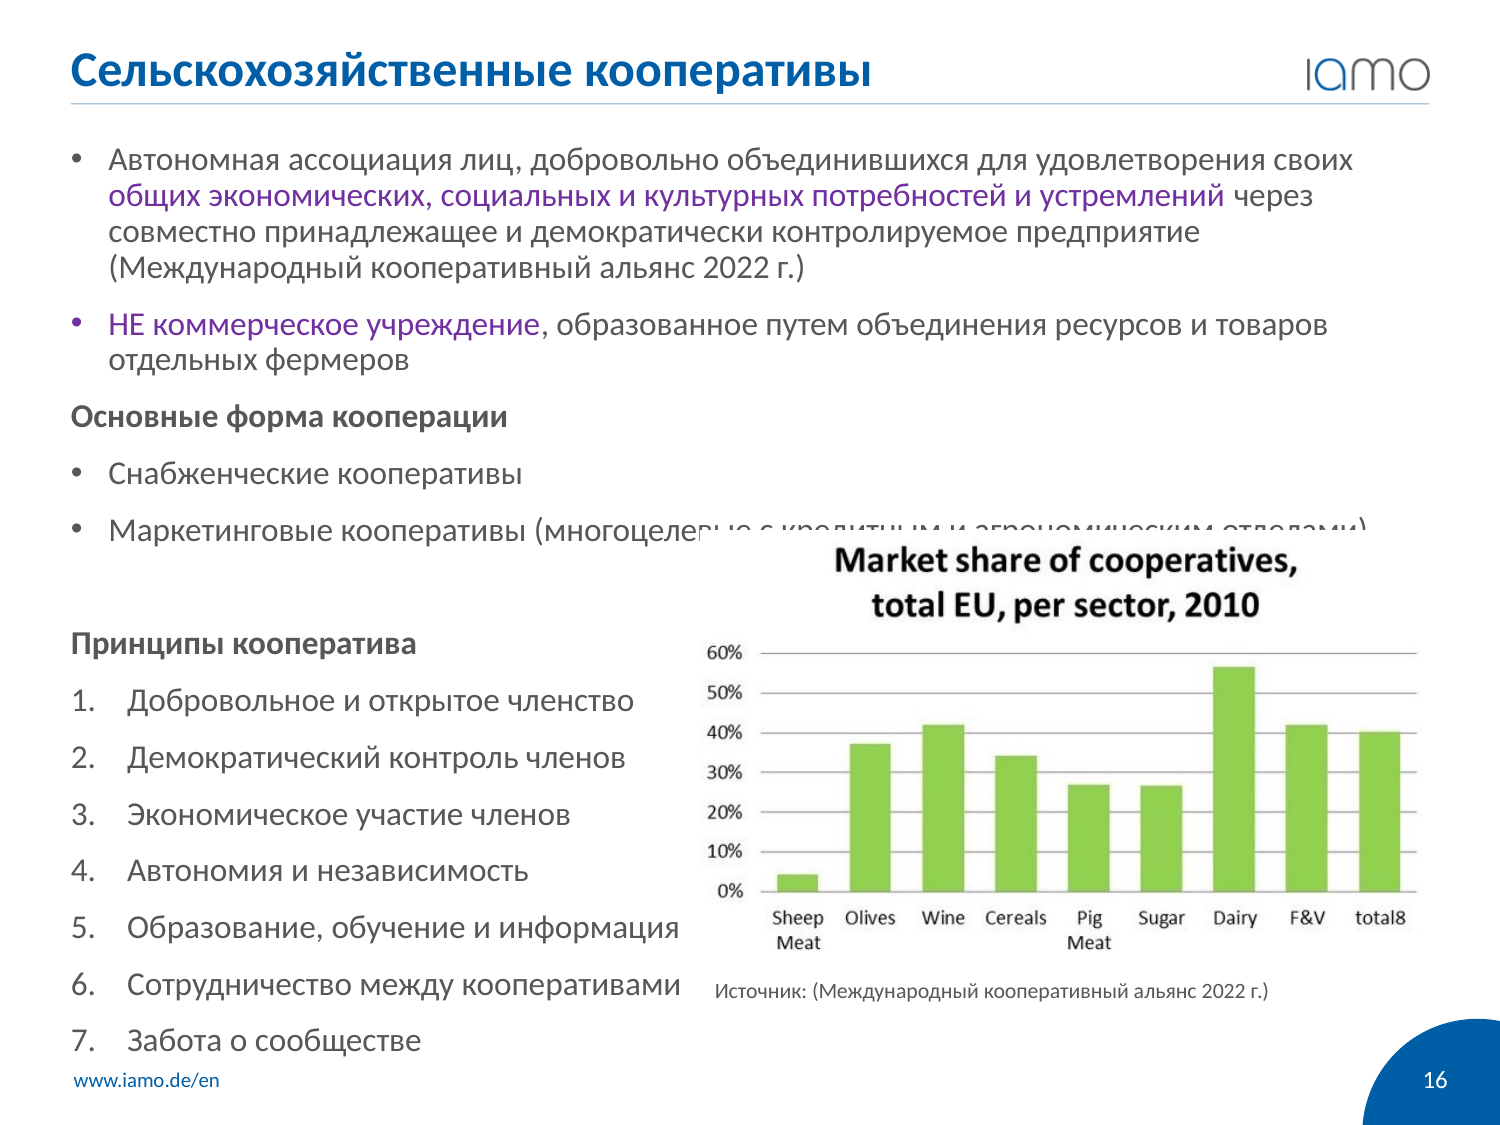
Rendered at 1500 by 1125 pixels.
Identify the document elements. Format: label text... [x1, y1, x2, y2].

slide_number 16 [1358, 1048, 1463, 1109]
picture [1295, 44, 1441, 103]
text_box Источник: (Международный кооперативный альянс 2022 г.) [699, 969, 1450, 1011]
title Сельскохозяйственные кооперативы [70, 43, 1176, 105]
list Автономная ассоциация лиц, добровольно объединившихся для удовлетворения своих общих экономических, социальных и культурных потребностей и устремлений через совместно принадлежащее и демократически контролируемое предприятие (Международный кооперативный альянс 2022 г.) НЕ коммерческое учреждение, образованное путем объединения ресурсов и товаров отдельных фермеров Основные форма кооперации Снабженческие кооперативы Маркетинговые кооперативы (многоцелевые с кредитным и агрономическим отделами) Принципы кооператива Добровольное и открытое членство Демократический контроль членов Экономическое участие членов Автономия и независимость Образование, обучение и информация Сотрудничество между кооперативами Забота о сообществе [70, 141, 1432, 991]
picture [699, 530, 1433, 962]
